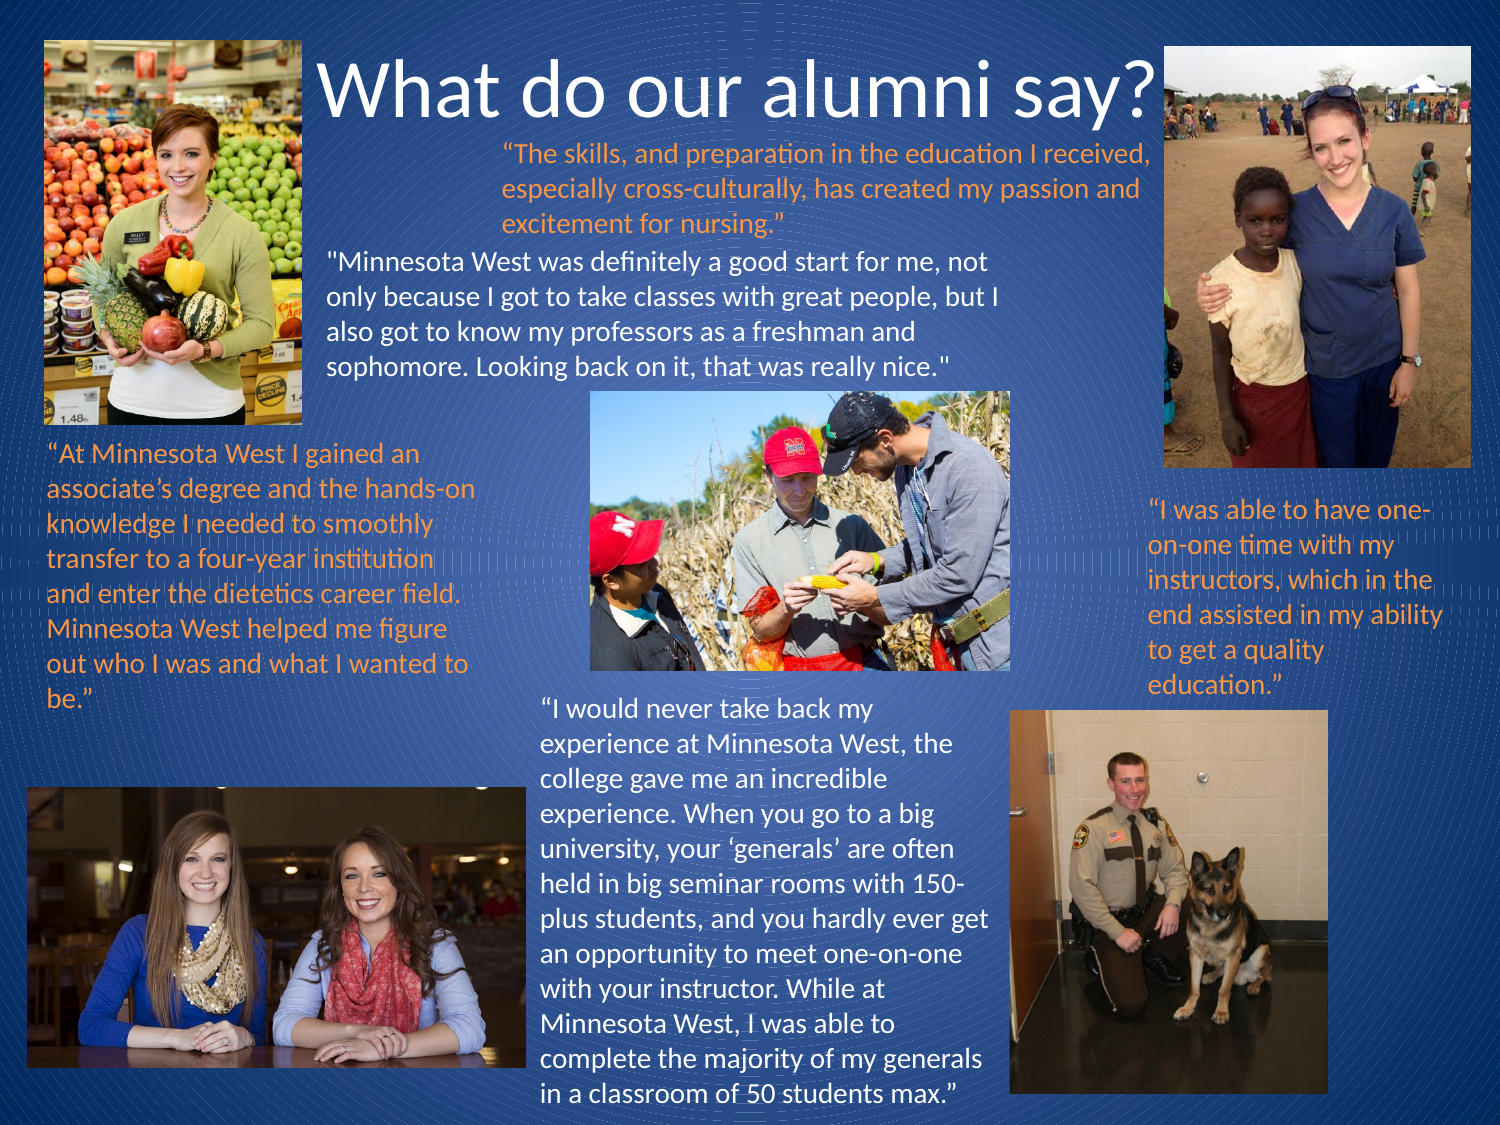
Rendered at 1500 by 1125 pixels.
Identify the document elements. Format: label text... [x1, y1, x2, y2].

picture [589, 390, 1010, 672]
text_box “The skills, and preparation in the education I received, especially cross-culturally, has created my passion and excitement for nursing.” [486, 126, 1158, 337]
text_box “I would never take back my experience at Minnesota West, the college gave me an incredible experience. When you go to a big university, your ‘generals’ are often held in big seminar rooms with 150-plus students, and you hardly ever get an opportunity to meet one-on-one with your instructor. While at Minnesota West, I was able to complete the majority of my generals in a classroom of 50 students max.” [525, 681, 1005, 1117]
text_box "Minnesota West was definitely a good start for me, not only because I got to take classes with great people, but I also got to know my professors as a freshman and sophomore. Looking back on it, that was really nice." [311, 234, 1042, 390]
text_box “At Minnesota West I gained an associate’s degree and the hands-on knowledge I needed to smoothly transfer to a four-year institution and enter the dietetics career field. Minnesota West helped me figure out who I was and what I wanted to be.” [31, 427, 495, 722]
text_box “I was able to have one-on-one time with my instructors, which in the end assisted in my ability to get a quality education.” [1132, 482, 1475, 708]
picture [1009, 709, 1329, 1094]
picture [44, 40, 302, 426]
title What do our alumni say? [63, 0, 1414, 178]
picture [1163, 46, 1471, 469]
picture [27, 787, 526, 1068]
